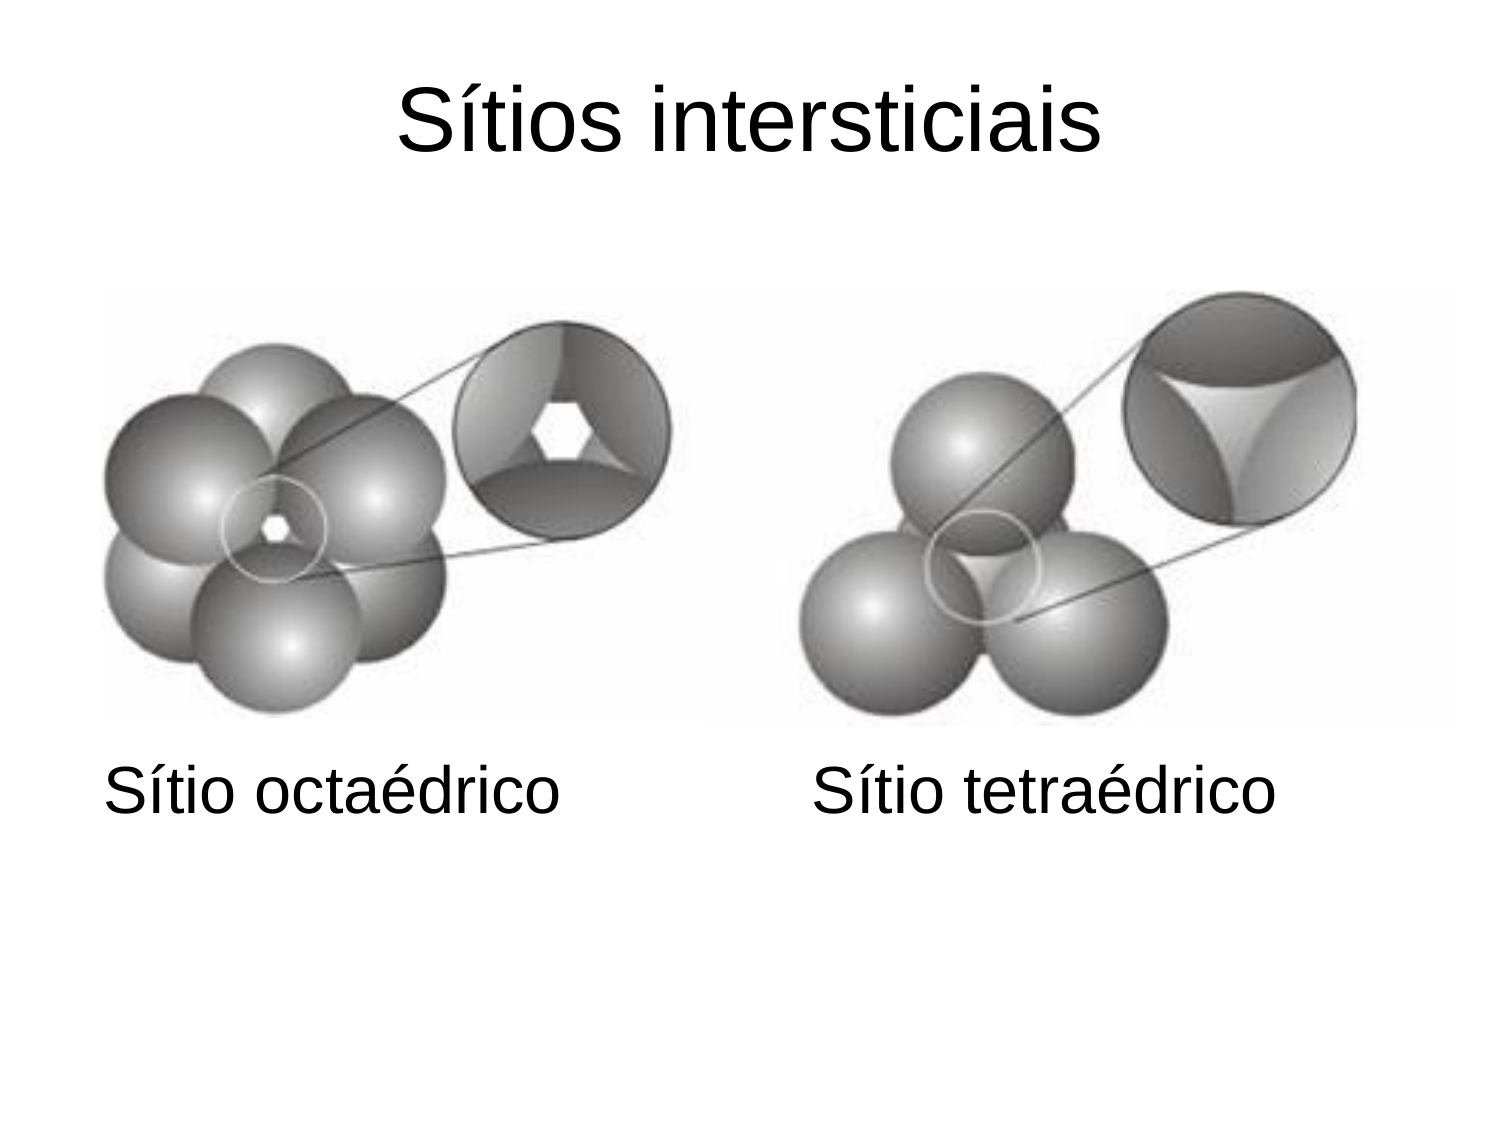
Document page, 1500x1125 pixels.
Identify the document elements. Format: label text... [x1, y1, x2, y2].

text_box Sítio tetraédrico [797, 739, 1294, 834]
picture [99, 290, 1460, 726]
text_box Sítio octaédrico [88, 739, 578, 834]
title Sítios intersticiais [74, 44, 1426, 185]
